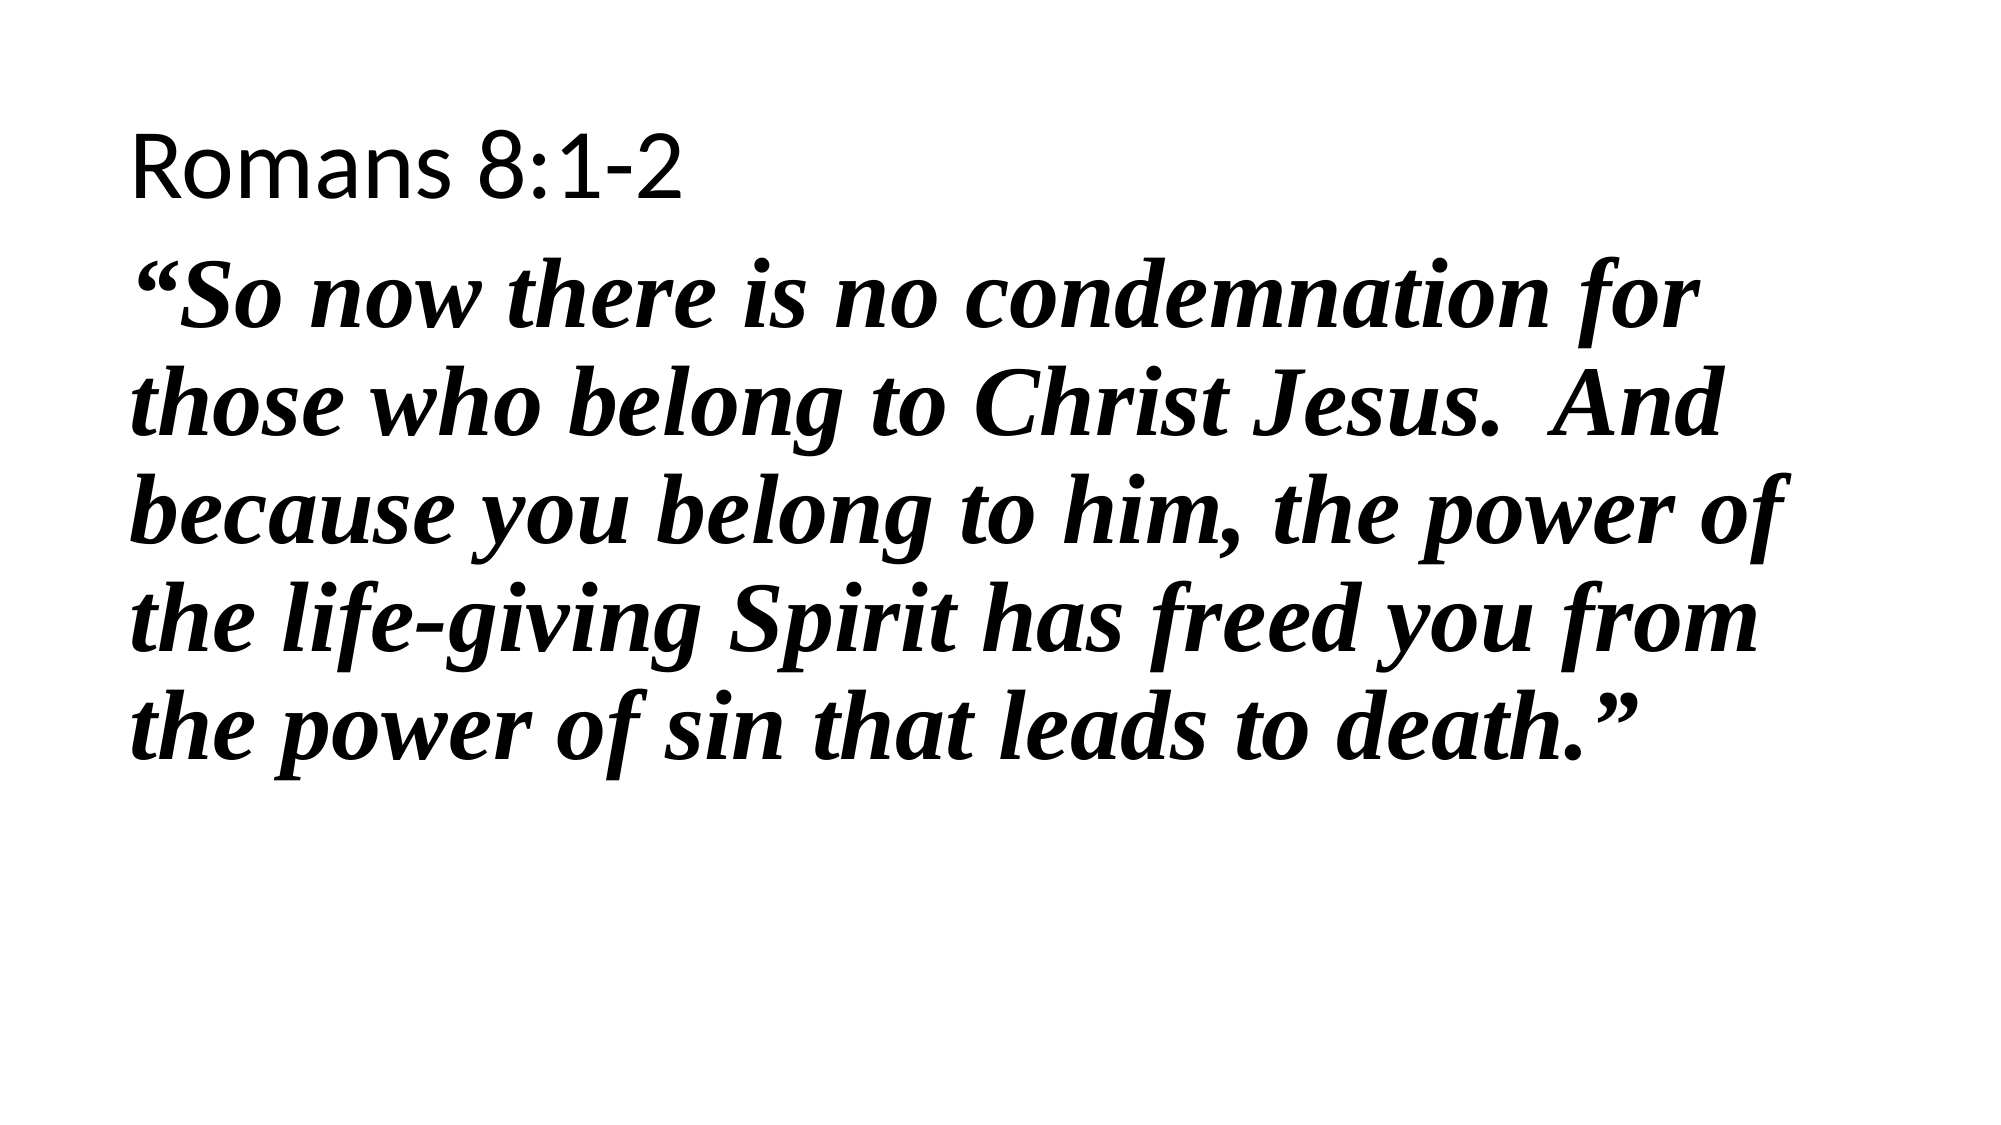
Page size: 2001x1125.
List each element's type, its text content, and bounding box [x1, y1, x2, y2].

list Romans 8:1-2 “So now there is no condemnation for those who belong to Christ Jesus. And because you belong to him, the power of the life-giving Spirit has freed you from the power of sin that leads to death.” [114, 105, 1873, 1020]
